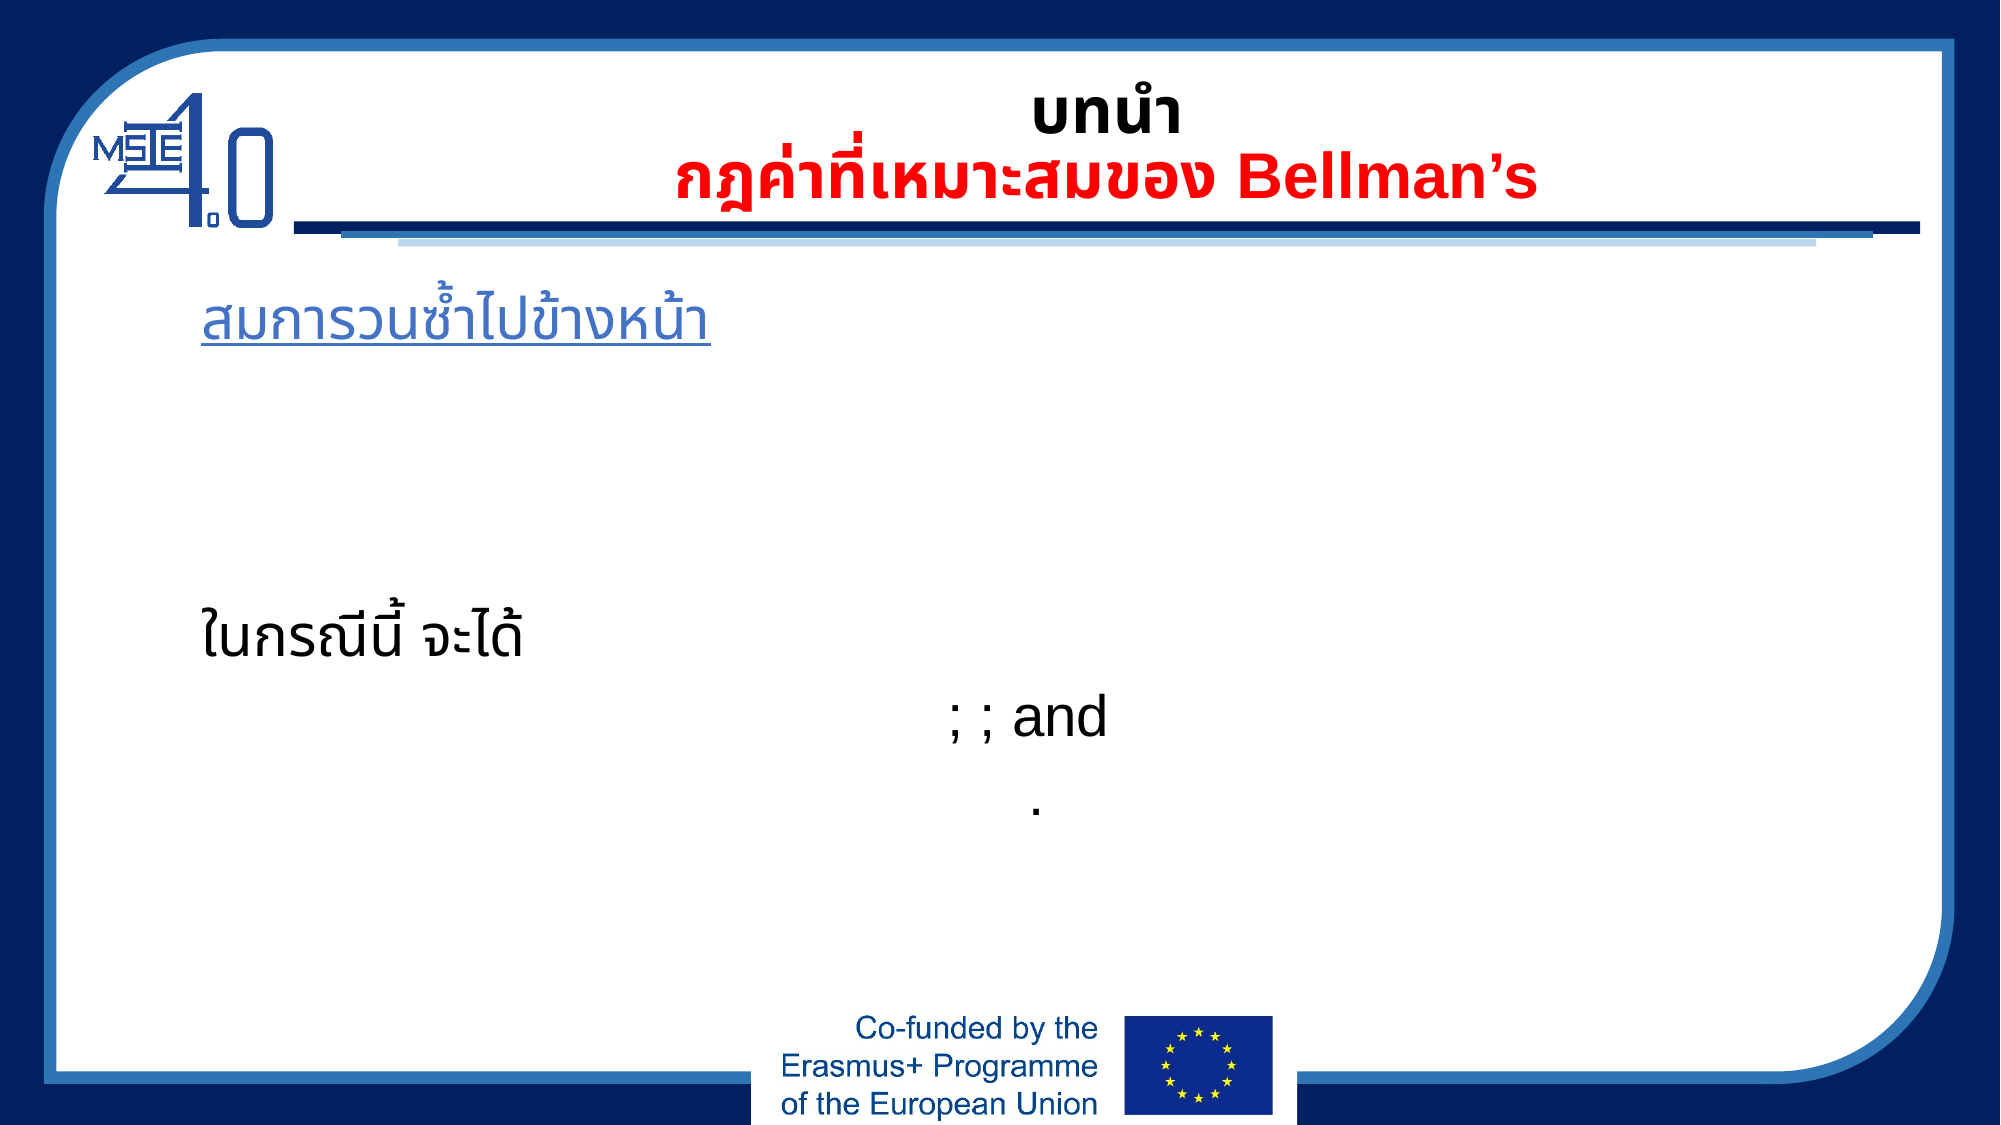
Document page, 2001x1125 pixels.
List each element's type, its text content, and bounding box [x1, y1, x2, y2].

picture [751, 1003, 1298, 1125]
title บทนำ กฎค่าที่เหมาะสมของ Bellman’s [294, 73, 1921, 220]
